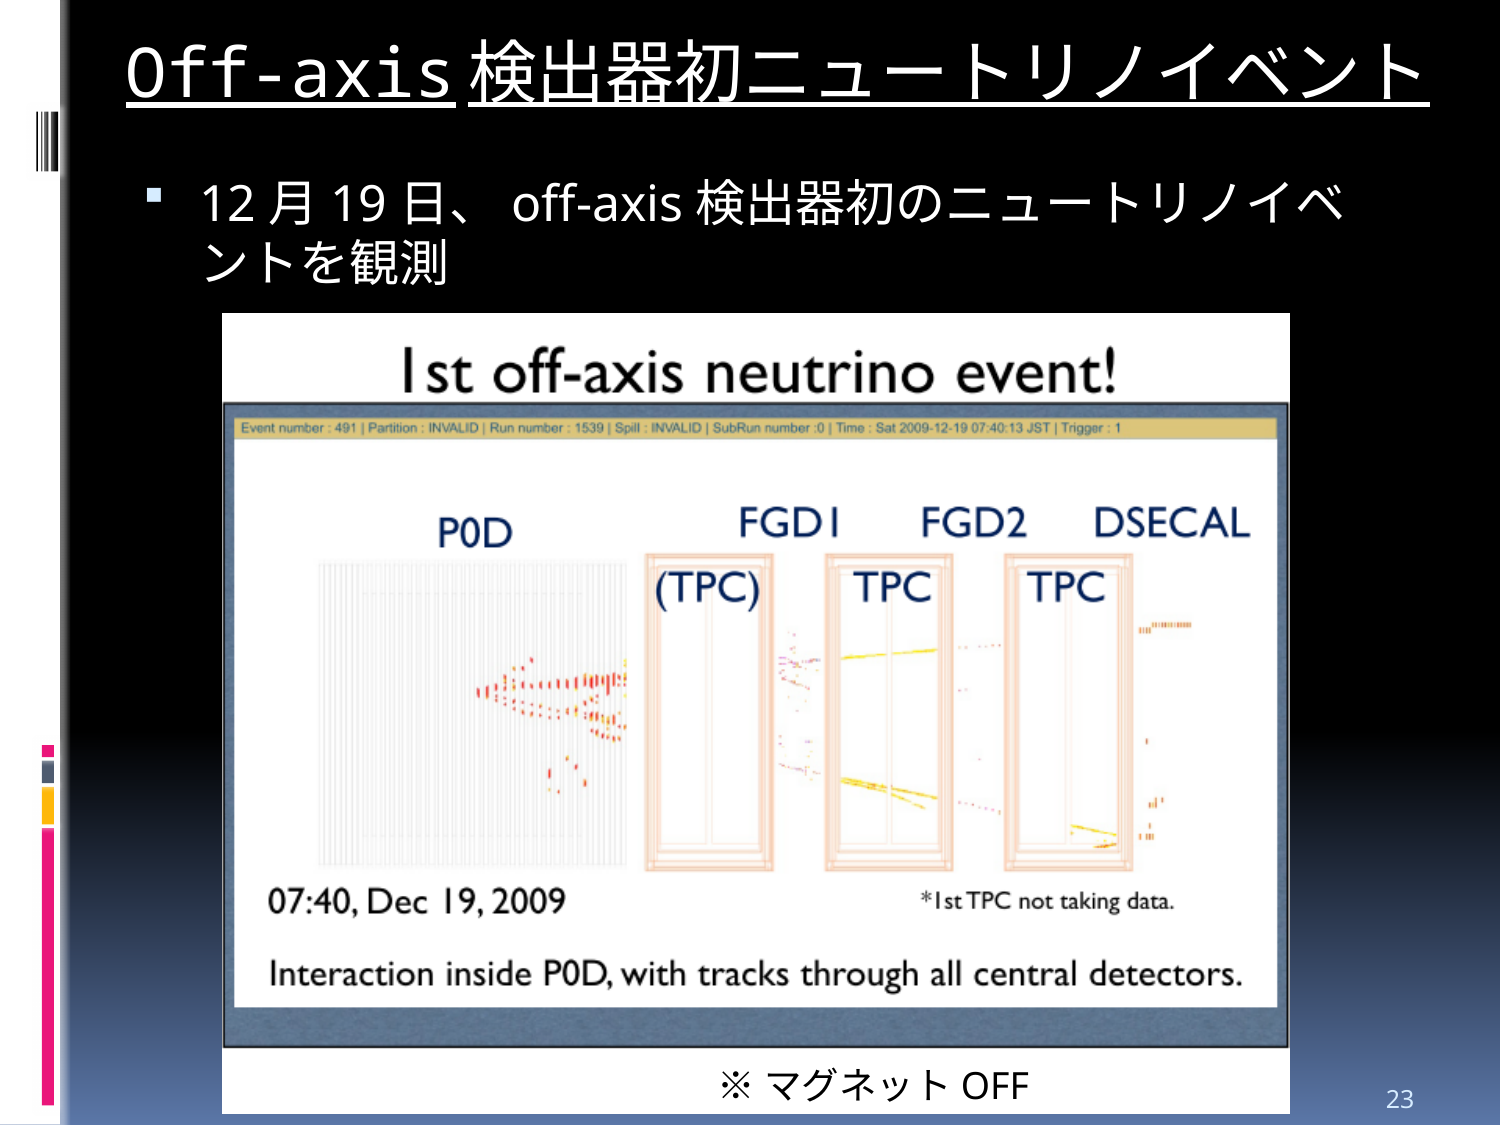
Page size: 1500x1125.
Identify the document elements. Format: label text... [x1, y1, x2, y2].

text_box Off-axis検出器初ニュートリノイベント [21, 0, 1500, 140]
slide_number 23 [1371, 1065, 1500, 1125]
picture [222, 312, 1291, 1114]
list 12月19日、off-axis検出器初のニュートリノイベントを観測 [117, 164, 1393, 399]
